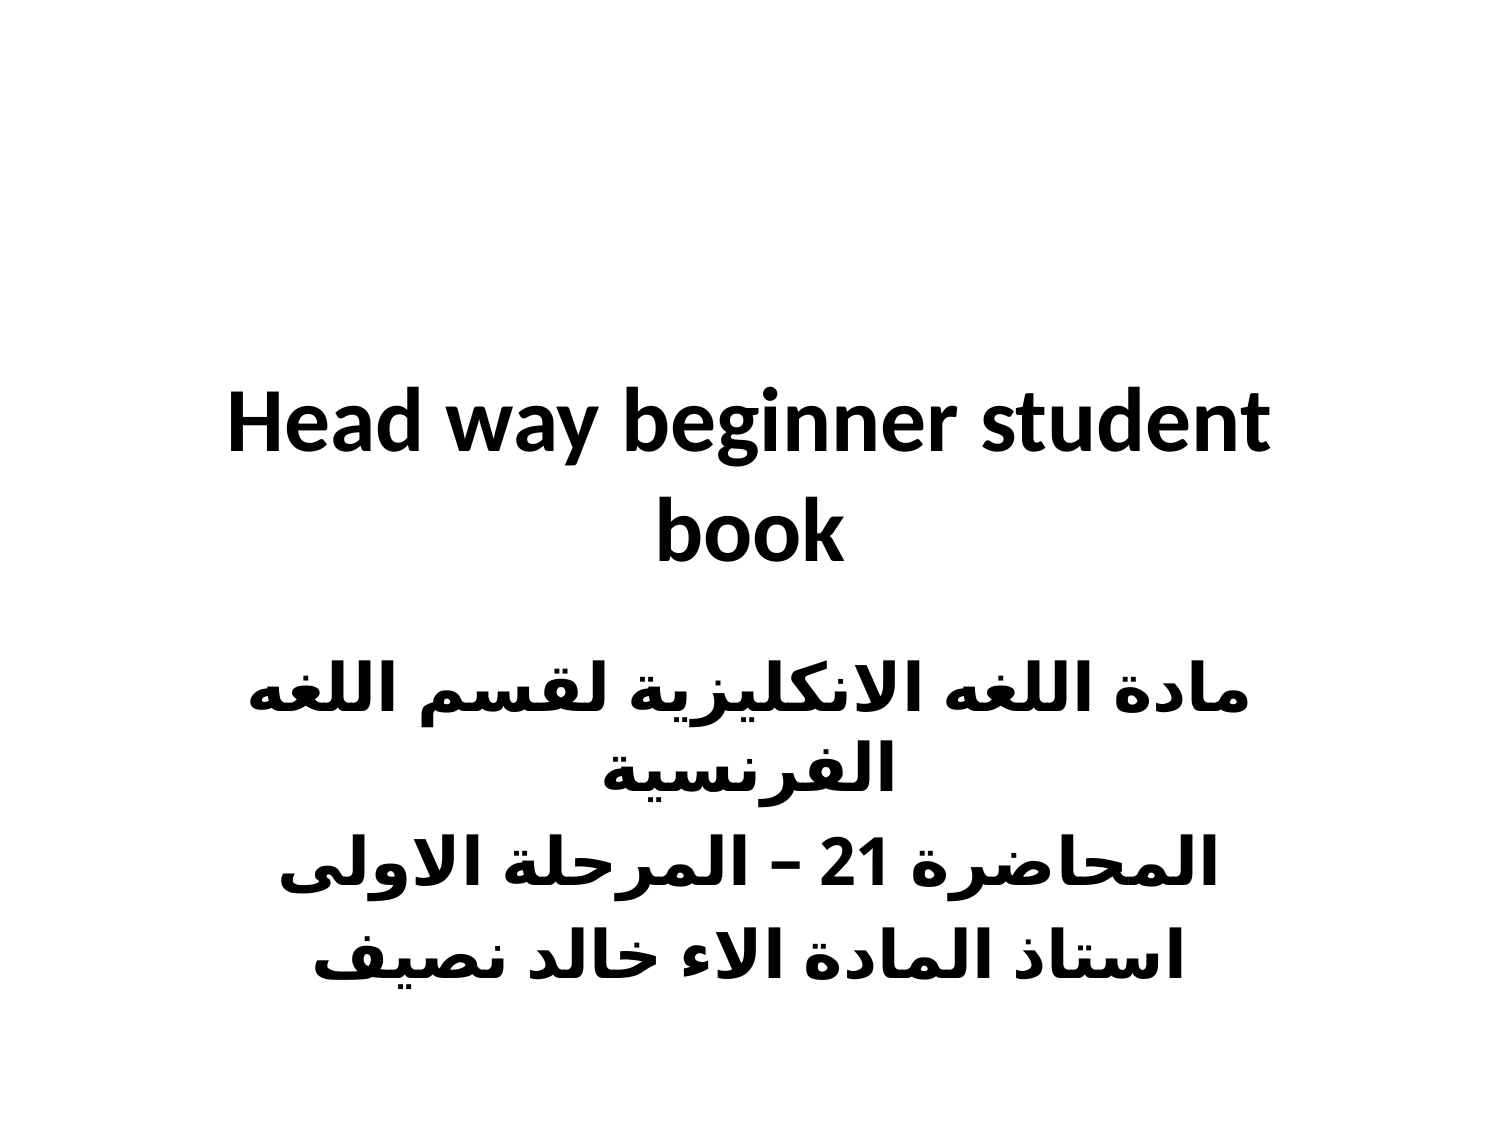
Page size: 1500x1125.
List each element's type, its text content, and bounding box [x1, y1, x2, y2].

subtitle مادة اللغه الانكليزية لقسم اللغه الفرنسية المحاضرة 21 – المرحلة الاولى استاذ المادة الاء خالد نصيف [225, 637, 1275, 925]
title Head way beginner student book [112, 349, 1388, 591]
